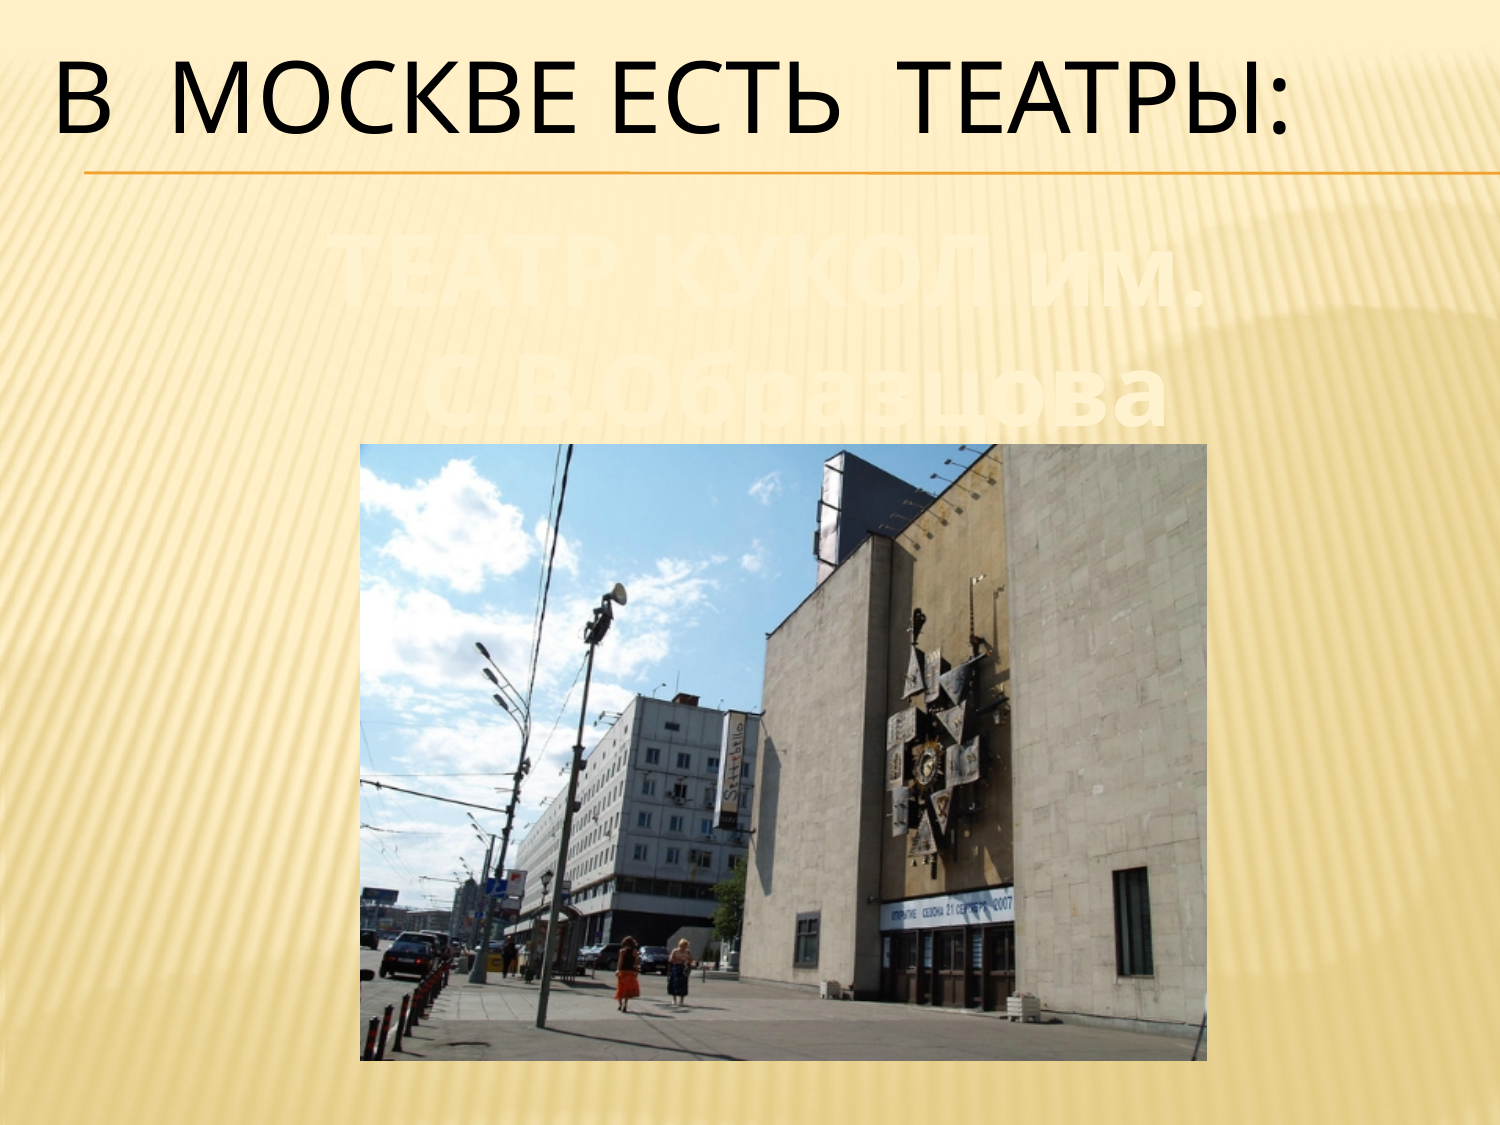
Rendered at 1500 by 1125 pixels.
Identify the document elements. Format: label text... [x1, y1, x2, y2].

text_box ТЕАТР КУКОЛ им. С.В.Образцова [35, 199, 1500, 594]
picture [359, 444, 1207, 1061]
title В МОСКВЕ ЕСТЬ ТЕАТРЫ: [35, 23, 1461, 164]
